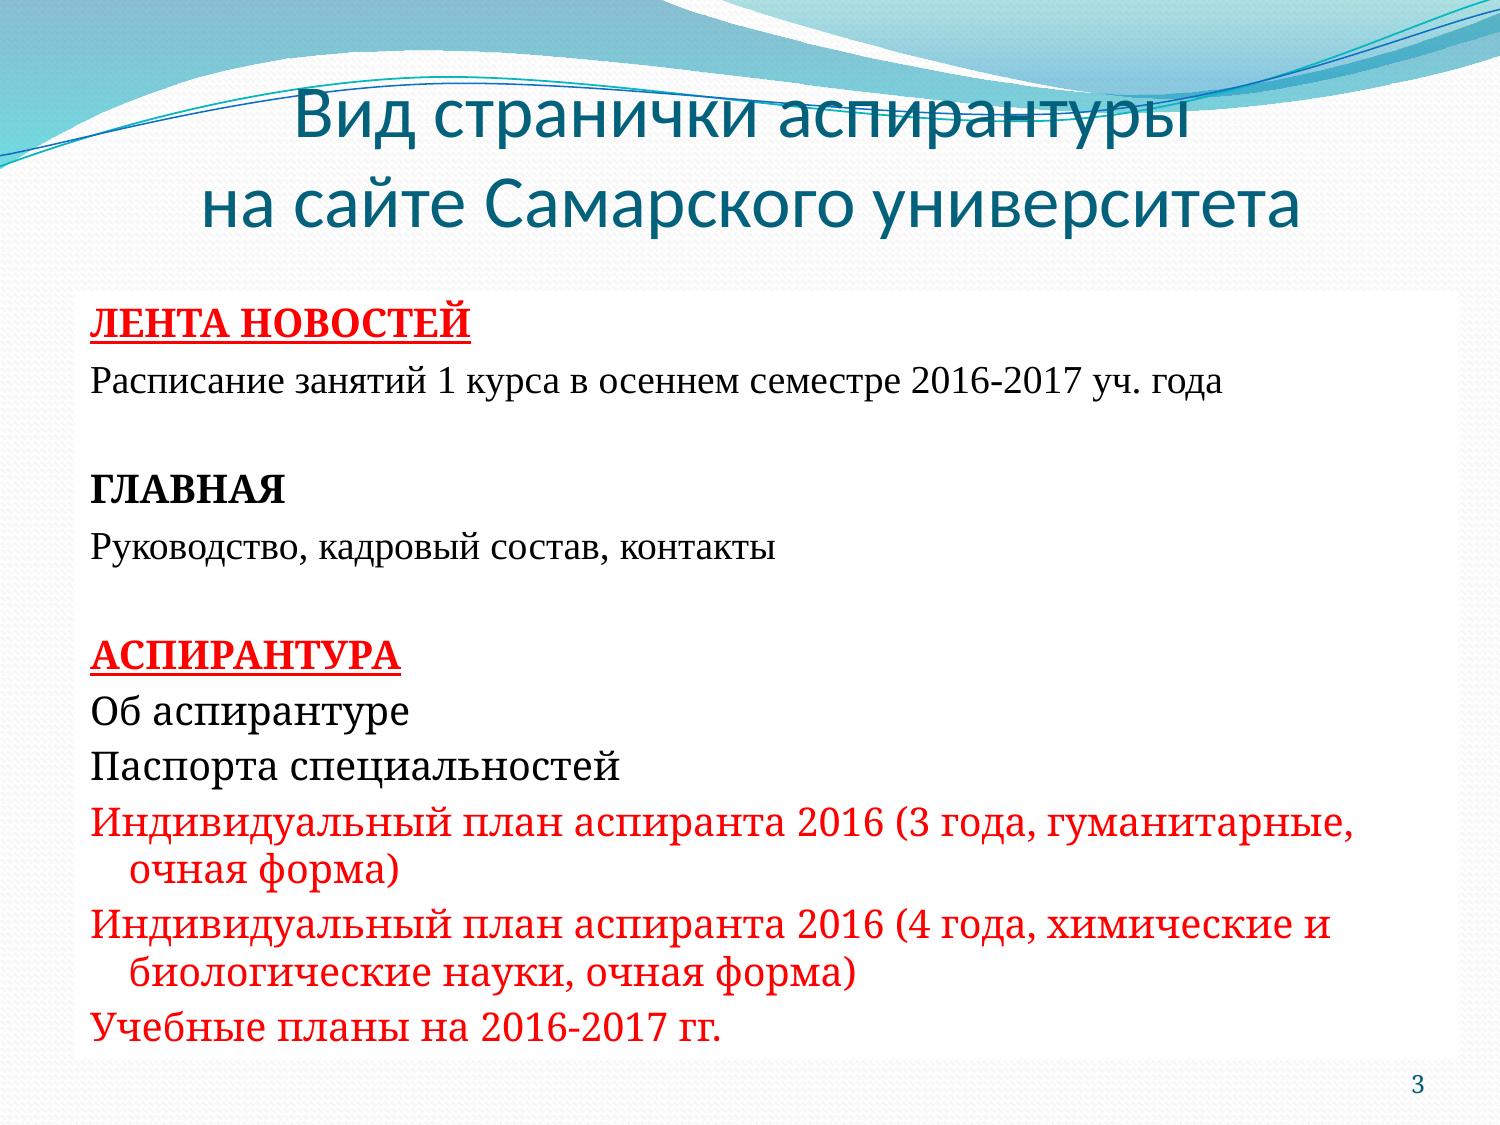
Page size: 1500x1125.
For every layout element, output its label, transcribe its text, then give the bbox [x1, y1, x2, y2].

slide_number 3 [1299, 1042, 1425, 1103]
title Вид странички аспирантуры на сайте Самарского университета [76, 54, 1427, 243]
list ЛЕНТА НОВОСТЕЙ Расписание занятий 1 курса в осеннем семестре 2016-2017 уч. года ГЛАВНАЯ Руководство, кадровый состав, контакты АСПИРАНТУРА Об аспирантуре Паспорта специальностей Индивидуальный план аспиранта 2016 (3 года, гуманитарные, очная форма) Индивидуальный план аспиранта 2016 (4 года, химические и биологические науки, очная форма) Учебные планы на 2016-2017 гг. [74, 290, 1459, 1059]
